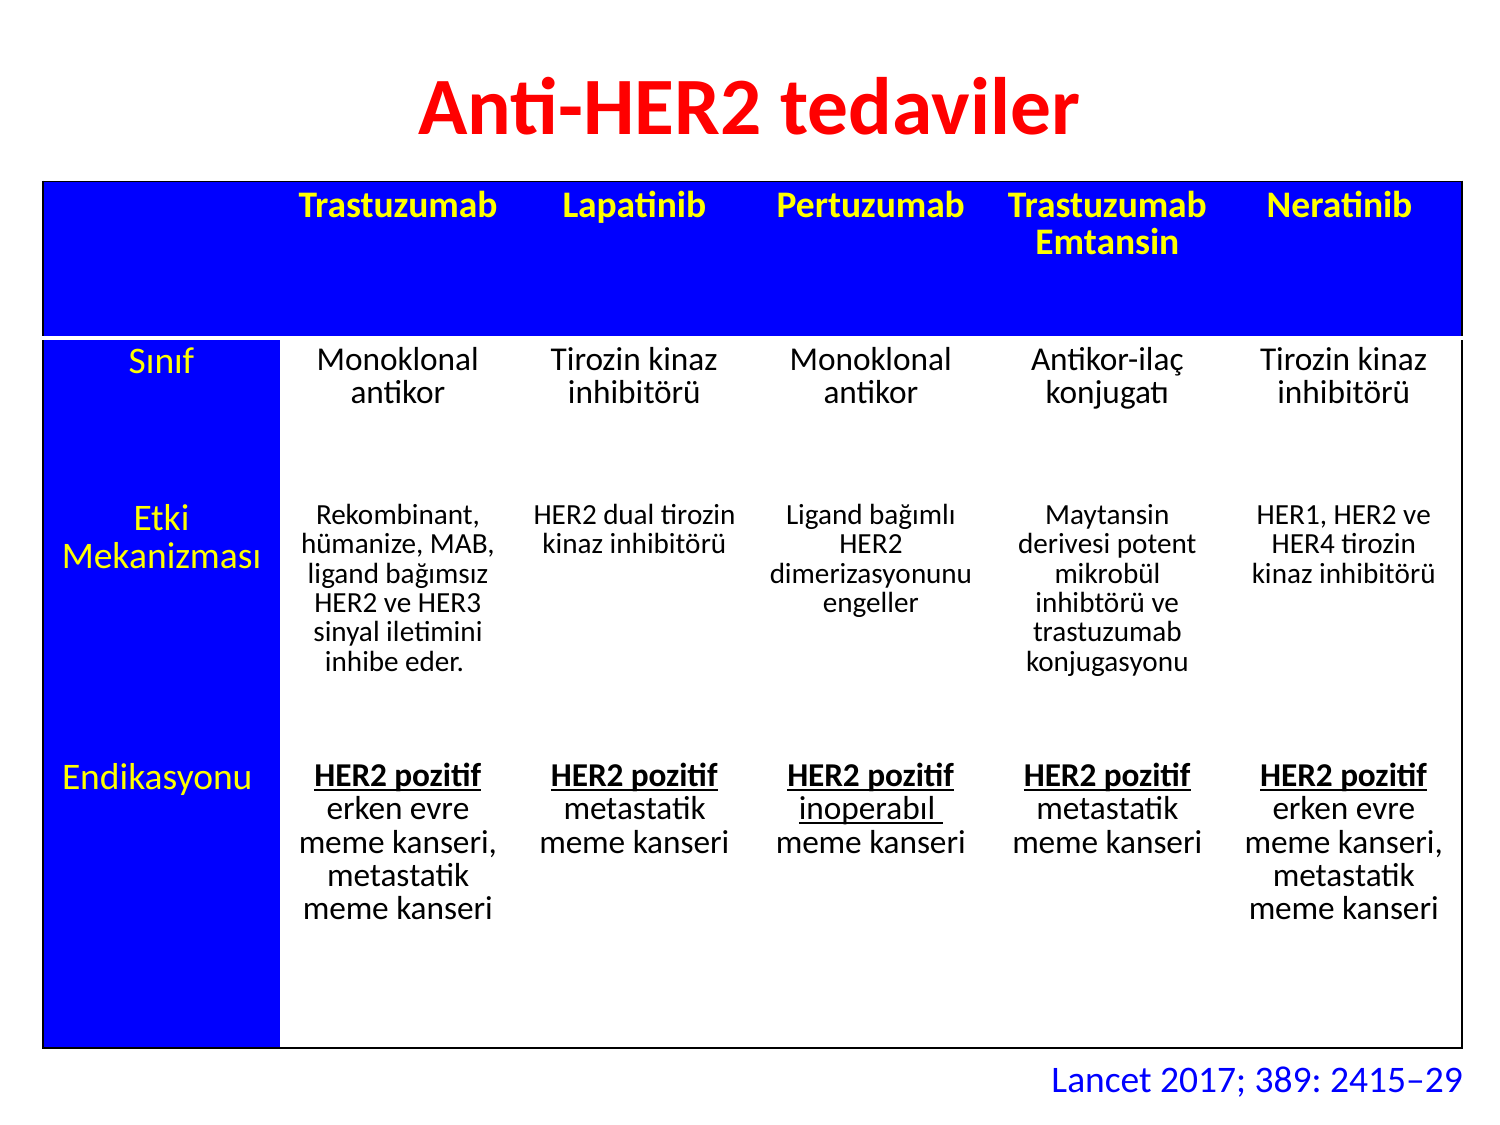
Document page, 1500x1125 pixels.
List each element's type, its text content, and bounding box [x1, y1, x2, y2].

table_cell Tirozin kinaz inhibitörü [516, 340, 753, 495]
table_cell Ligand bağımlı HER2 dimerizasyonunu engeller [753, 495, 989, 754]
table_header Pertuzumab [753, 182, 989, 336]
table_cell HER2 dual tirozin kinaz inhibitörü [516, 495, 753, 754]
table_header Trastuzumab Emtansin [989, 182, 1226, 336]
table_cell Sınıf [44, 340, 280, 495]
table_cell Tirozin kinaz inhibitörü [1226, 340, 1461, 495]
table_cell HER2 pozitif erken evre meme kanseri, metastatik meme kanseri [1226, 754, 1461, 1047]
table_cell Endikasyonu [44, 754, 280, 1047]
table_header Trastuzumab [280, 182, 516, 336]
table_cell Antikor-ilaç konjugatı [989, 340, 1226, 495]
table_cell HER2 pozitif inoperabıl meme kanseri [753, 754, 989, 1047]
table_cell Monoklonal antikor [280, 340, 516, 495]
table_cell HER2 pozitif metastatik meme kanseri [516, 754, 753, 1047]
title Anti-HER2 tedaviler [75, 45, 1425, 159]
table_cell HER2 pozitif erken evre meme kanseri, metastatik meme kanseri [280, 754, 516, 1047]
table_cell HER2 pozitif metastatik meme kanseri [989, 754, 1226, 1047]
table_cell Maytansin derivesi potent mikrobül inhibtörü ve trastuzumab konjugasyonu [989, 495, 1226, 754]
text_box Lancet 2017; 389: 2415–29 [1036, 1047, 1478, 1108]
table_cell Etki Mekanizması [44, 495, 280, 754]
table_cell Monoklonal antikor [753, 340, 989, 495]
table_cell Rekombinant, hümanize, MAB, ligand bağımsız HER2 ve HER3 sinyal iletimini inhibe eder. [280, 495, 516, 754]
table_header Neratinib [1226, 182, 1461, 336]
table_header Lapatinib [516, 182, 753, 336]
table_header [44, 182, 280, 336]
table_cell HER1, HER2 ve HER4 tirozin kinaz inhibitörü [1226, 495, 1461, 754]
